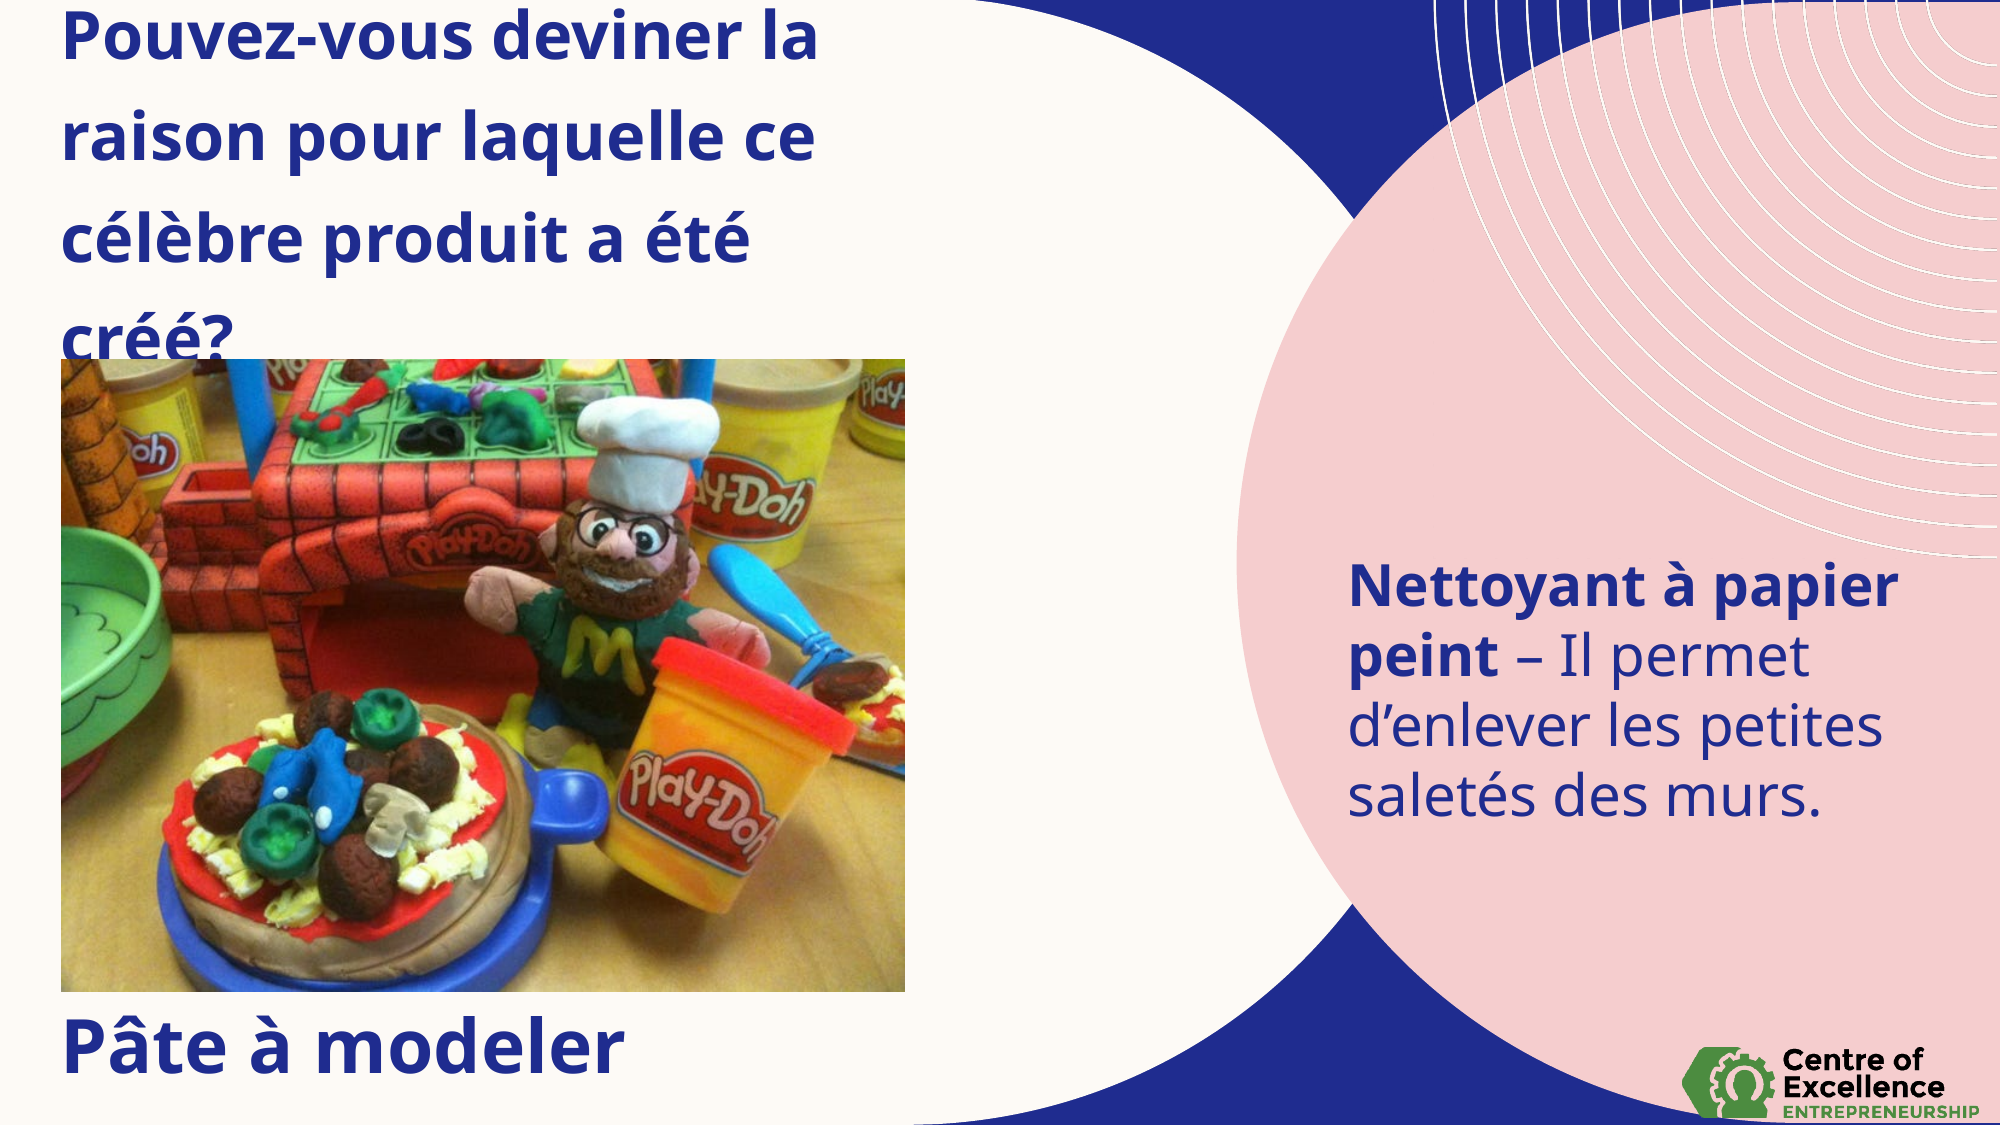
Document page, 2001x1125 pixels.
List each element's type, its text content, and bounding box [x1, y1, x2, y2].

title Pouvez-vous deviner la raison pour laquelle ce célèbre produit a été créé? [45, 99, 935, 358]
text_box Nettoyant à papier peint – Il permet d’enlever les petites saletés des murs. [1332, 541, 1979, 836]
text_box Pâte à modeler [45, 991, 765, 1097]
picture [61, 359, 905, 992]
picture [1433, 0, 1997, 559]
picture [1682, 1047, 1979, 1119]
